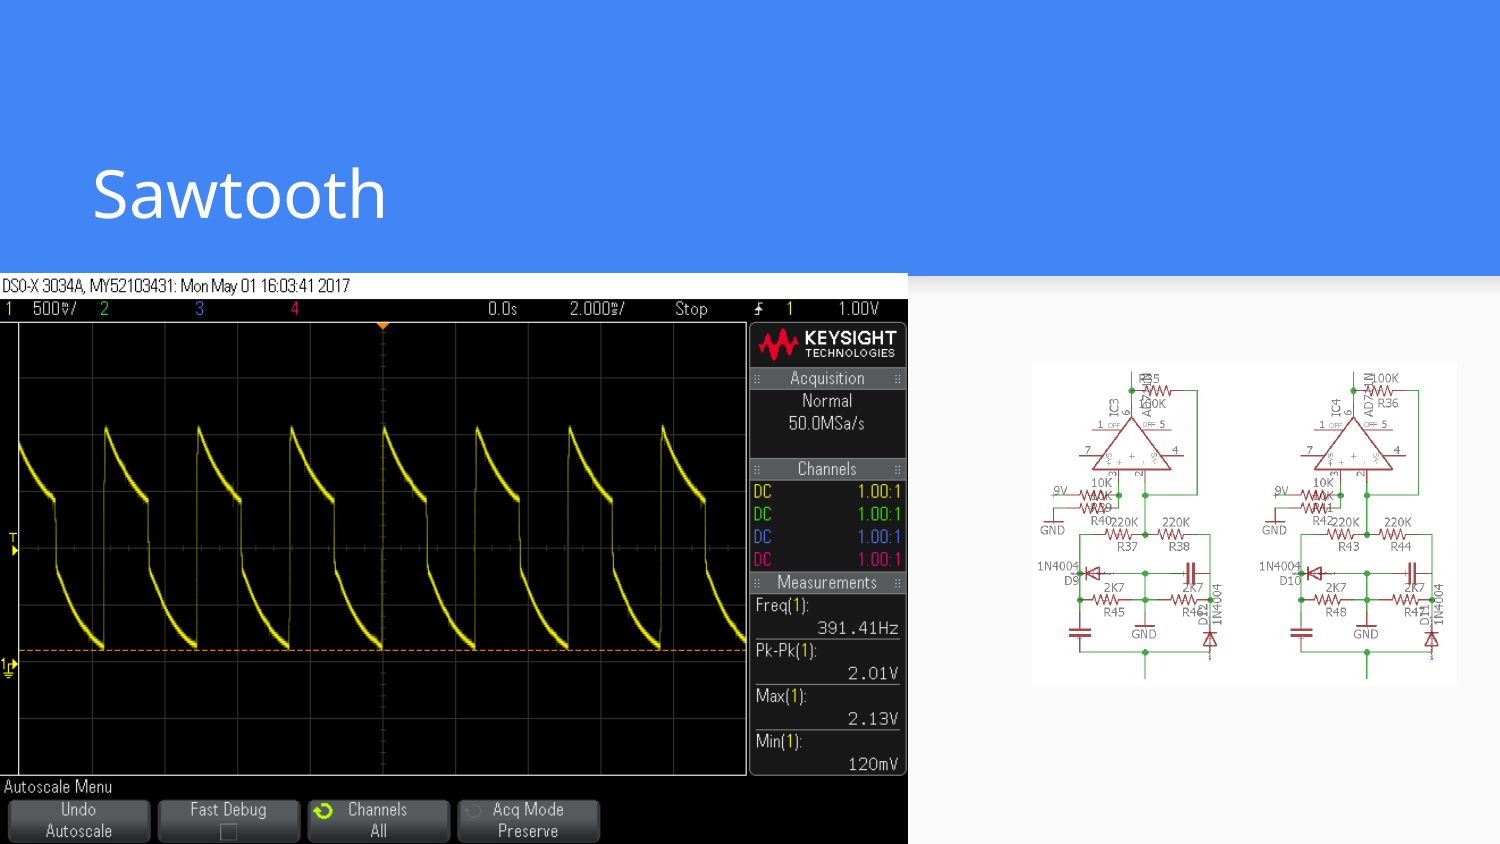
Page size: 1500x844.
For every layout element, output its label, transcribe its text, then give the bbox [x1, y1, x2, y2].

picture [1031, 363, 1458, 688]
title Sawtooth [77, 121, 1427, 248]
picture [0, 272, 908, 844]
